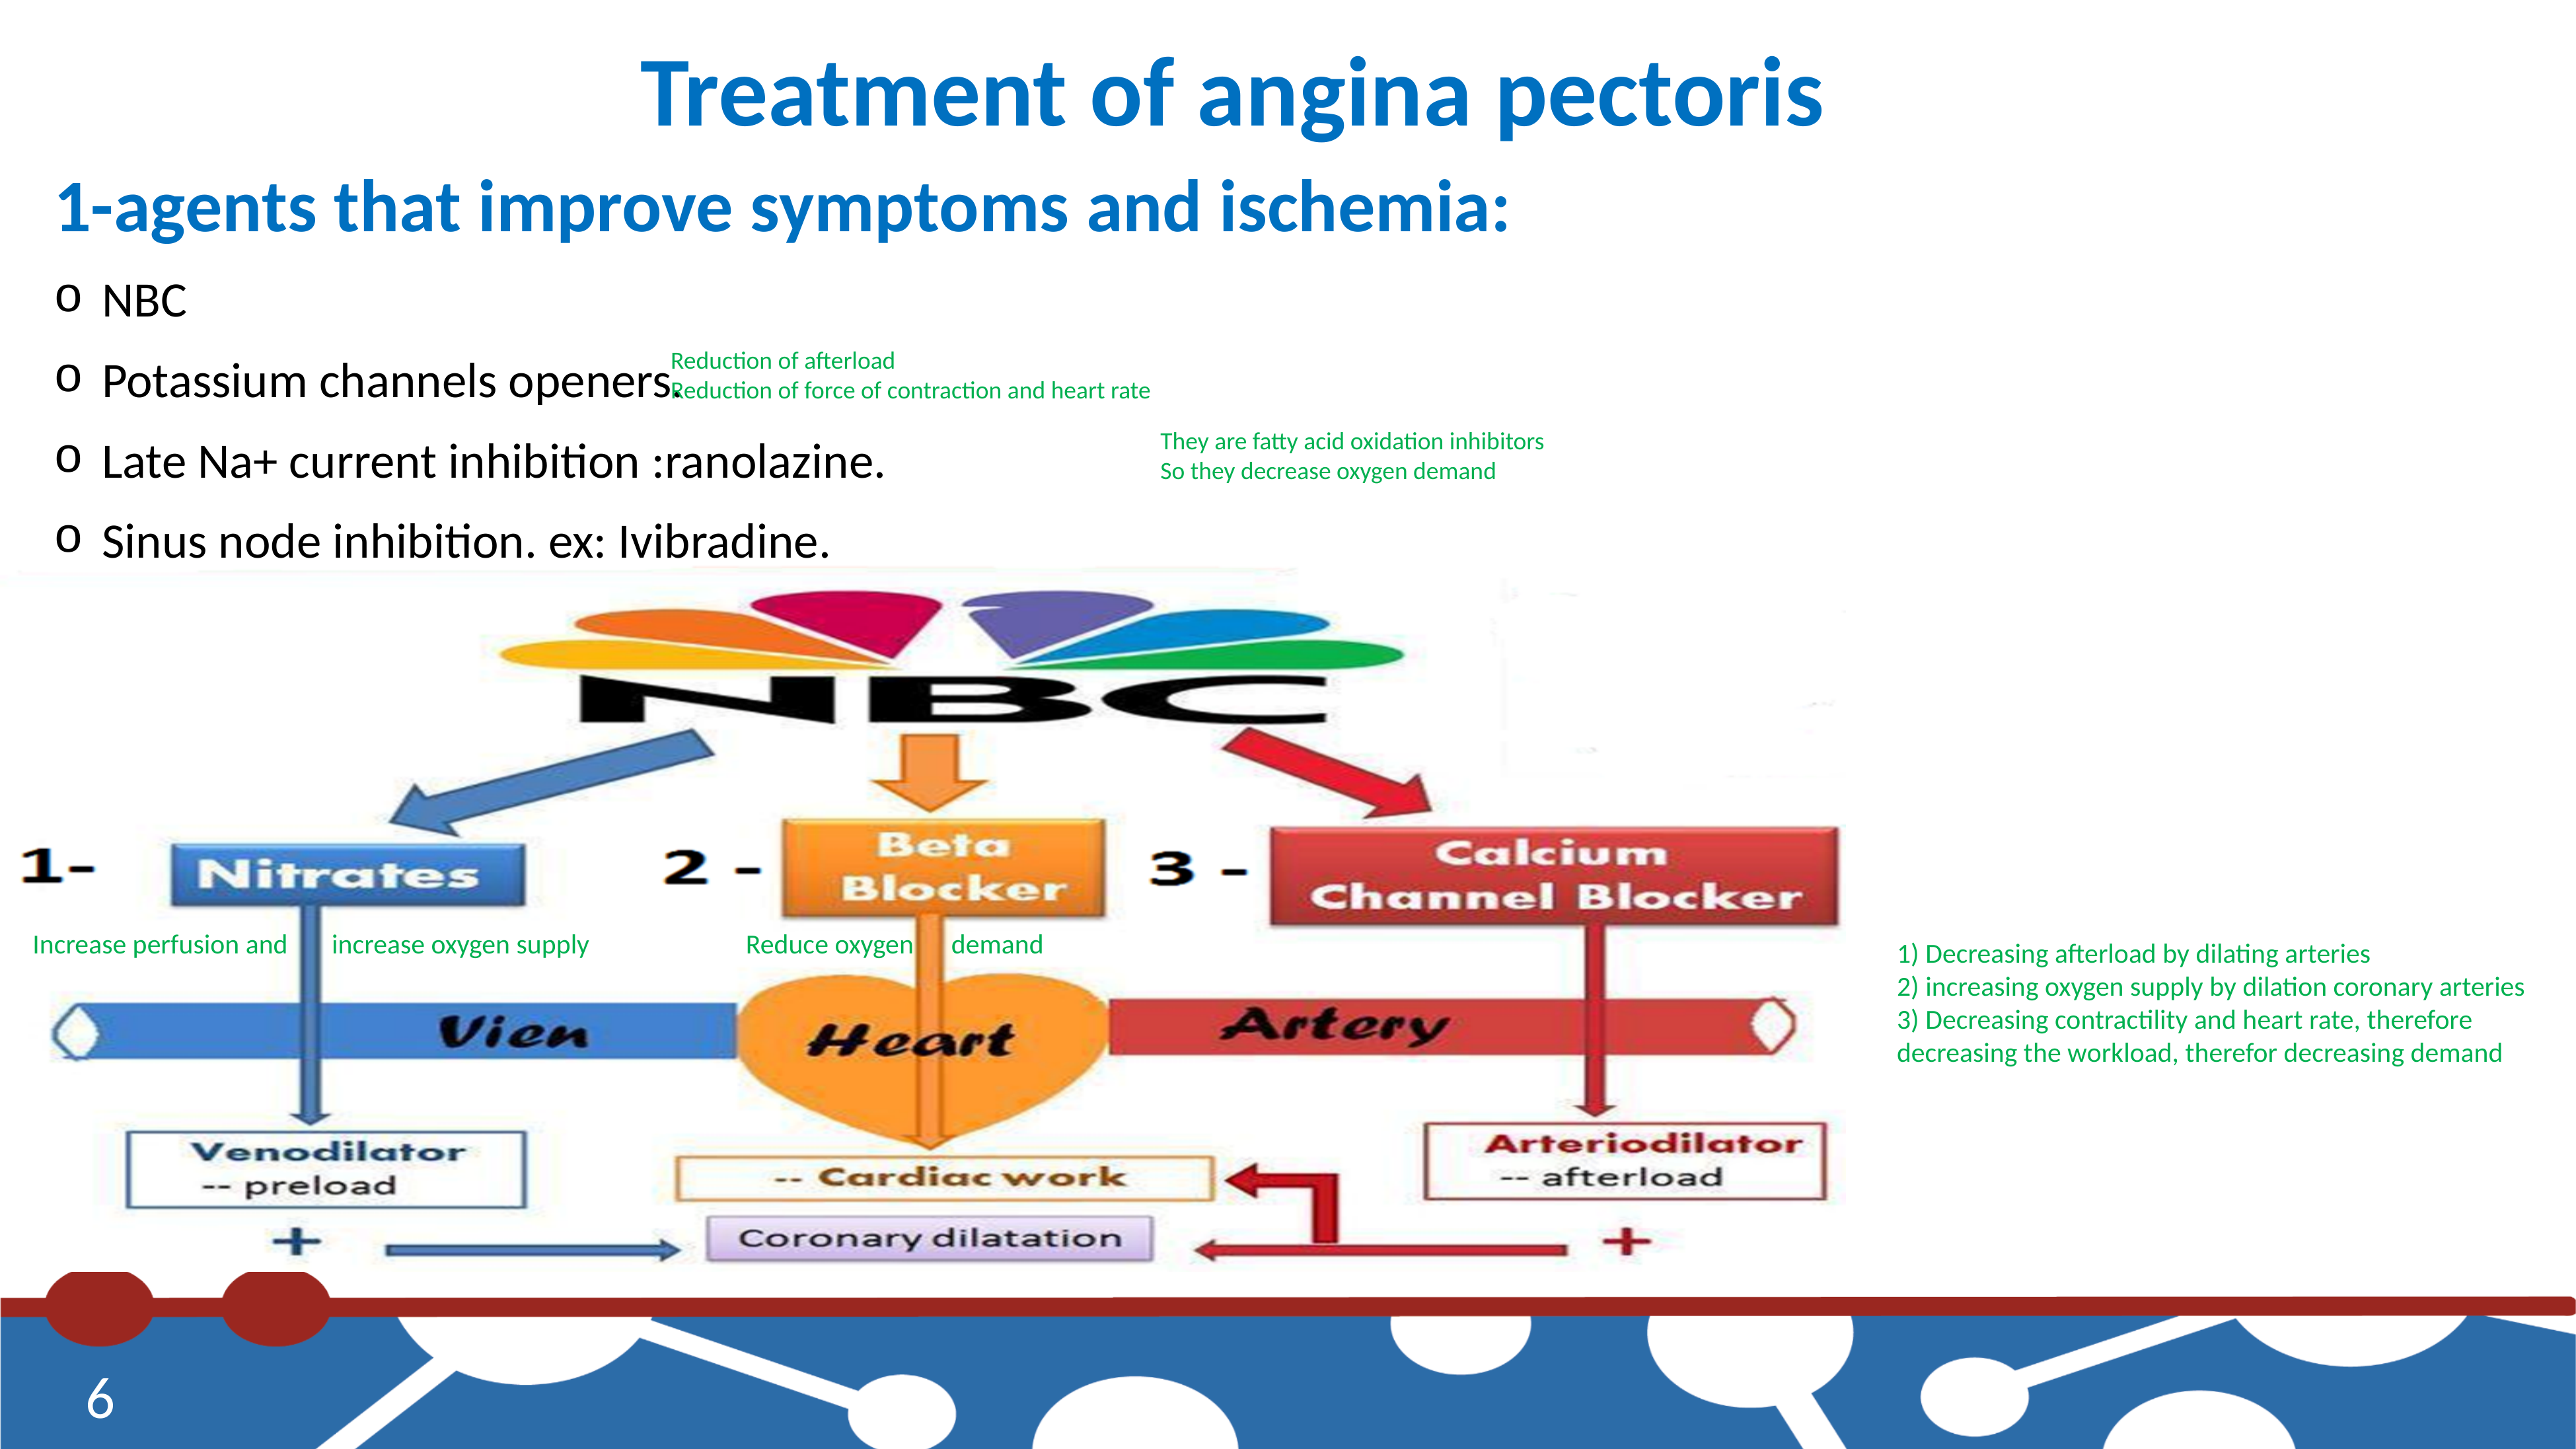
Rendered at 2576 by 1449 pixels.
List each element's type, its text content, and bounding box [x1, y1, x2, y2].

text_box Reduction of afterload Reduction of force of contraction and heart rate [661, 340, 1185, 409]
picture [0, 564, 2573, 1449]
text_box 1) Decreasing afterload by dilating arteries 2) increasing oxygen supply by dilation coronary arteries 3) Decreasing contractility and heart rate, therefore decreasing the workload, therefor decreasing demand [1887, 930, 2576, 1073]
text_box Treatment of angina pectoris [630, 35, 2576, 162]
text_box 1-agents that improve symptoms and ischemia: NBC Potassium channels openers. Late Na+ current inhibition :ranolazine. Sinus node inhibition. ex: Ivibradine. [44, 162, 2576, 554]
text_box They are fatty acid oxidation inhibitors So they decrease oxygen demand [1150, 420, 1675, 490]
